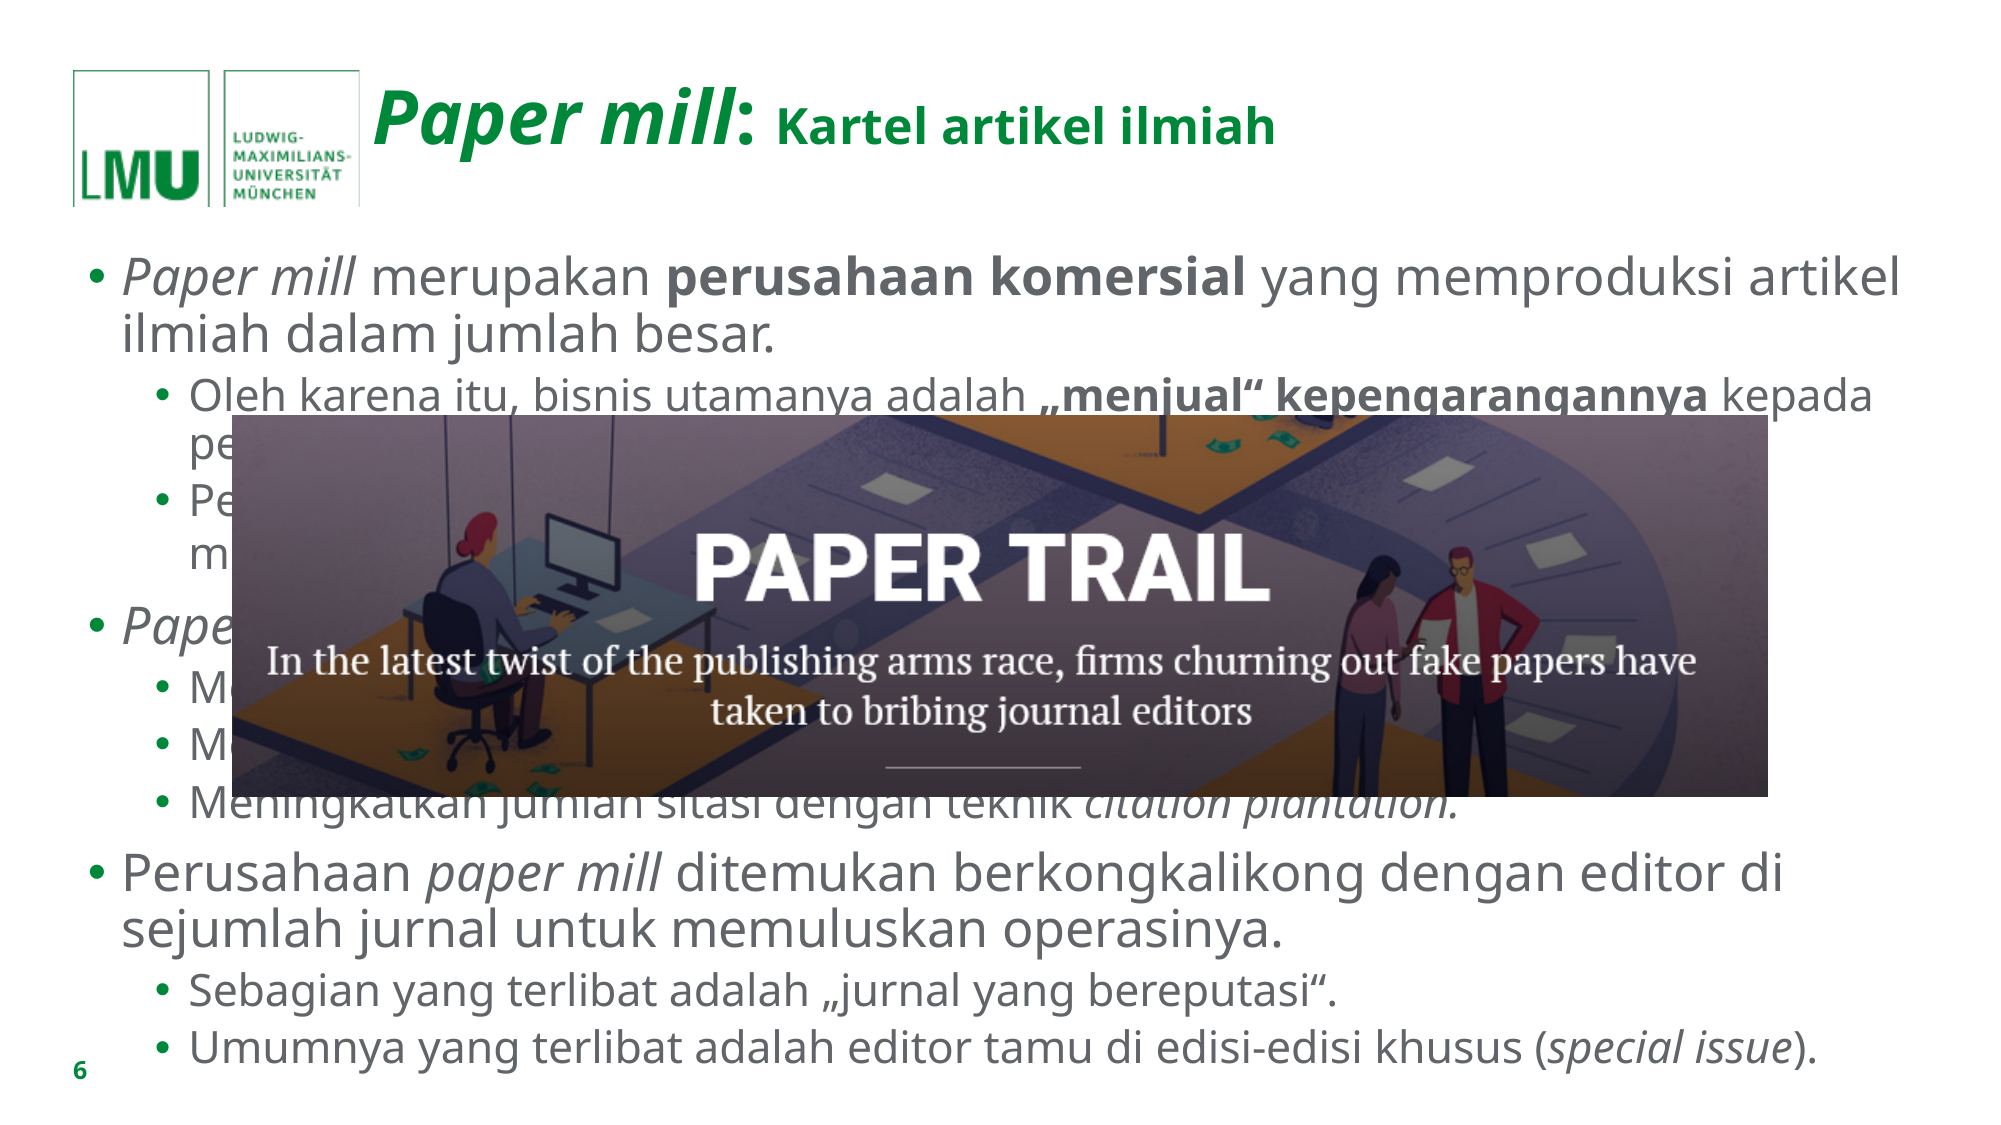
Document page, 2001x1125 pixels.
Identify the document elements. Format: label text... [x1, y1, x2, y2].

list Paper mill merupakan perusahaan komersial yang memproduksi artikel ilmiah dalam jumlah besar. Oleh karena itu, bisnis utamanya adalah „menjual“ kepengarangannya kepada peneliti, akademisi, dan mahasiswa. Pembeli artikel paper mill umumnya tidak memberikan kontribusi yang membuat diri mereka punya hak untuk diakui sebagai penulis. Paper mill menawarkan sejumlah layanan yang lain. Menyediakan dataset palsu. Membuatkan tinjauan sejawat (peer review) palsu. Meningkatkan jumlah sitasi dengan teknik citation plantation. Perusahaan paper mill ditemukan berkongkalikong dengan editor di sejumlah jurnal untuk memuluskan operasinya. Sebagian yang terlibat adalah „jurnal yang bereputasi“. Umumnya yang terlibat adalah editor tamu di edisi-edisi khusus (special issue). [73, 243, 1928, 1053]
slide_number 6 [73, 1054, 192, 1099]
picture [232, 415, 1768, 797]
title Paper mill: Kartel artikel ilmiah [357, 72, 1928, 243]
